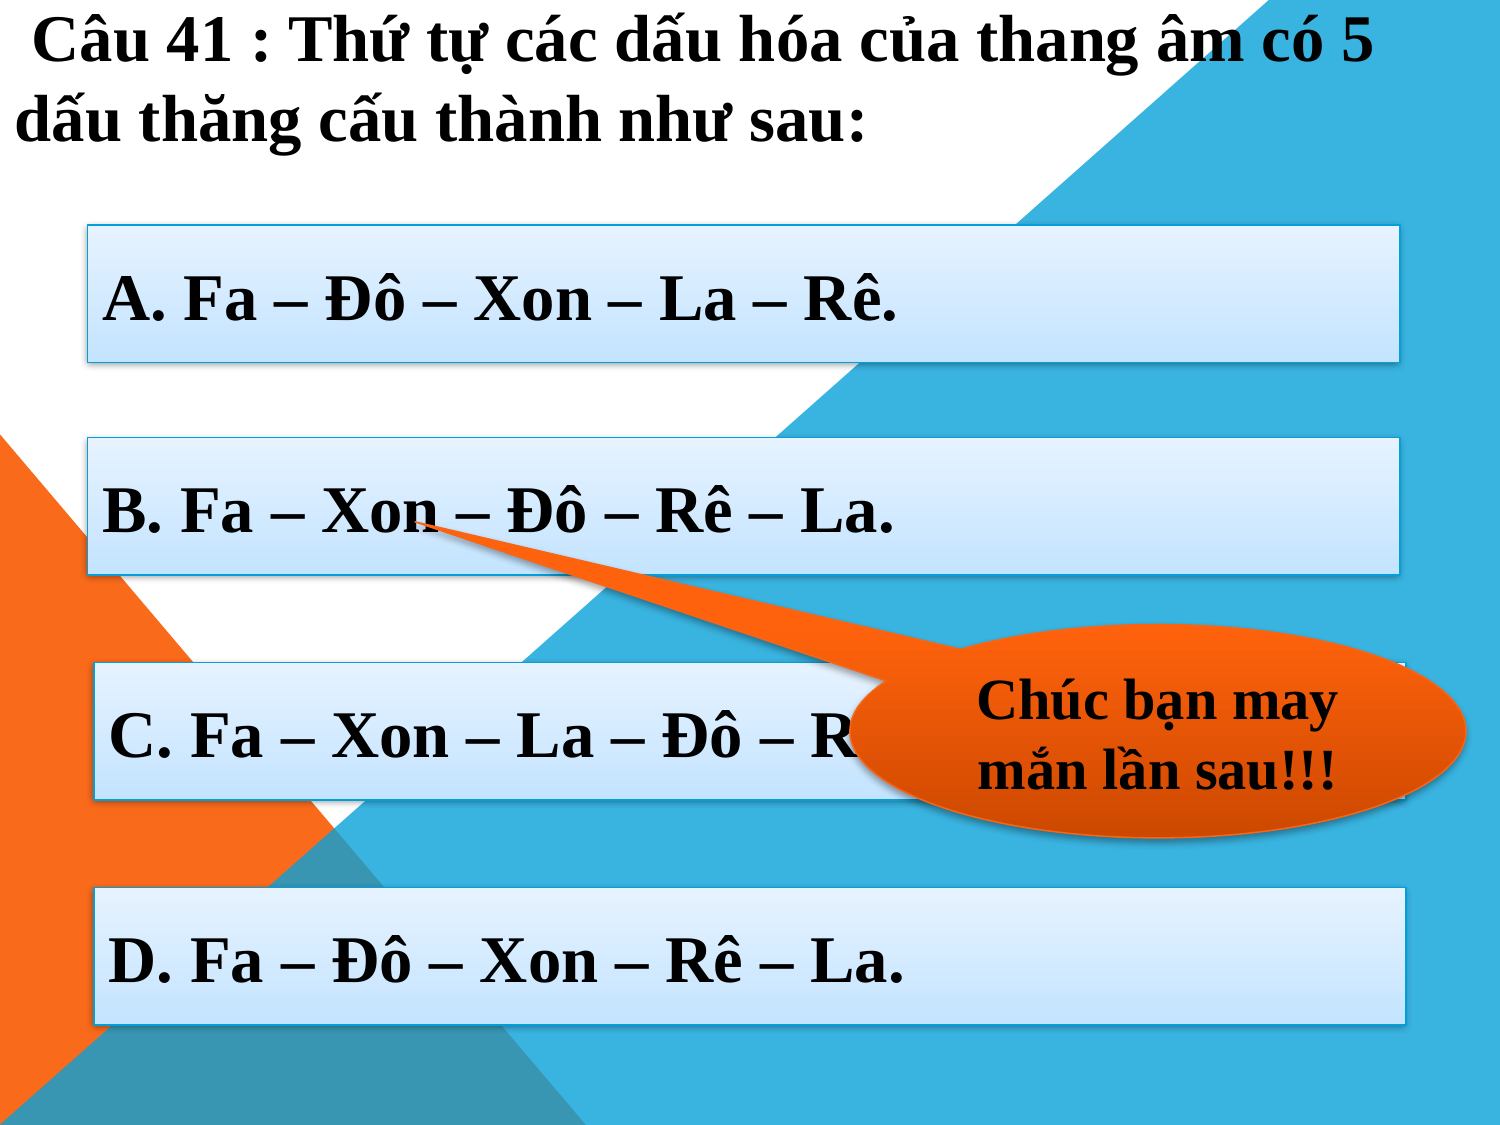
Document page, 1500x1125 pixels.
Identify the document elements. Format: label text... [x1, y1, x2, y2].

text_box B. Fa – Xon – Đô – Rê – La. [87, 437, 1401, 576]
text_box D. Fa – Đô – Xon – Rê – La. [93, 887, 1407, 1026]
text_box Chúc bạn may mắn lần sau!!! [414, 521, 1467, 839]
text_box C. Fa – Xon – La – Đô – Rê.. [93, 662, 900, 801]
text_box Câu 41 : Thứ tự các dấu hóa của thang âm có 5 dấu thăng cấu thành như sau: [0, 0, 1500, 152]
text_box A. Fa – Đô – Xon – La – Rê. [87, 224, 1401, 363]
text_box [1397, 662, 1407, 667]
